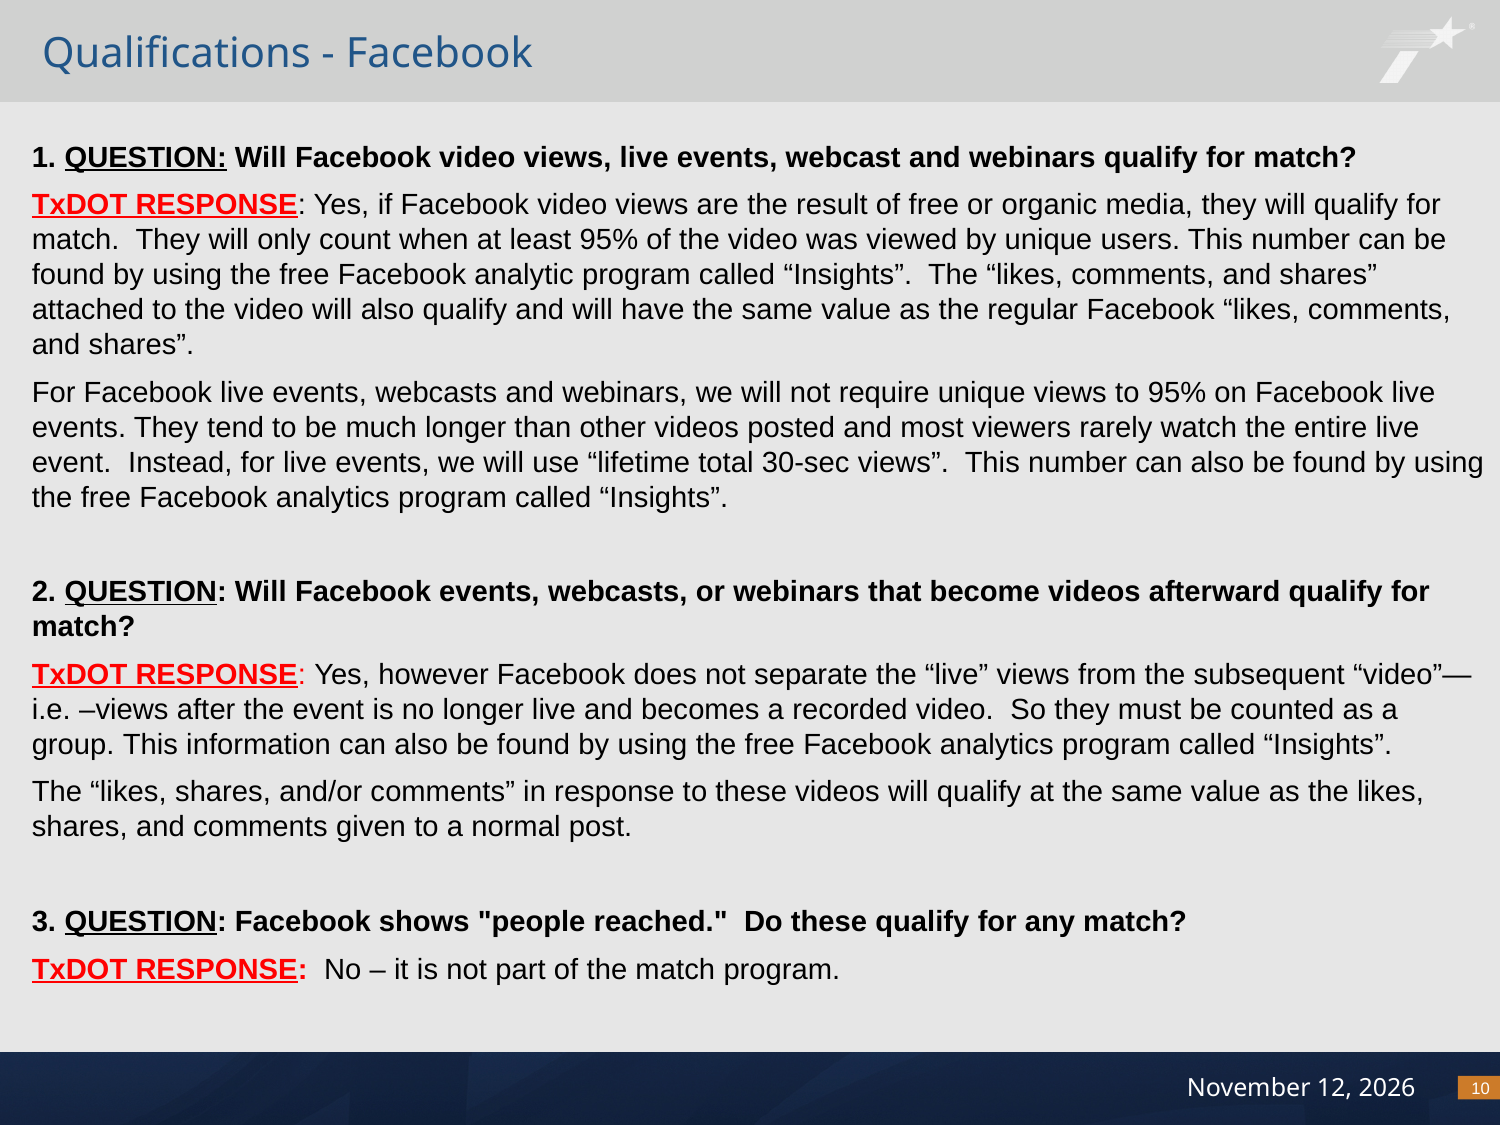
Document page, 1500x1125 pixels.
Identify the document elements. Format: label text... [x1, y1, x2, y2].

title Qualifications - Facebook [41, 18, 1413, 84]
picture [0, 1052, 1500, 1125]
slide_number 10 [1455, 1076, 1490, 1100]
list 1. QUESTION: Will Facebook video views, live events, webcast and webinars qualify for match? TxDOT RESPONSE: Yes, if Facebook video views are the result of free or organic media, they will qualify for match. They will only count when at least 95% of the video was viewed by unique users. This number can be found by using the free Facebook analytic program called “Insights”. The “likes, comments, and shares” attached to the video will also qualify and will have the same value as the regular Facebook “likes, comments, and shares”. For Facebook live events, webcasts and webinars, we will not require unique views to 95% on Facebook live events. They tend to be much longer than other videos posted and most viewers rarely watch the entire live event. Instead, for live events, we will use “lifetime total 30-sec views”. This number can also be found by using the free Facebook analytics program called “Insights”. 2. QUESTION: Will Facebook events, webcasts, or webinars that become videos afterward qualify for match? TxDOT RESPONSE: Yes, however Facebook does not separate the “live” views from the subsequent “video”—i.e. –views after the event is no longer live and becomes a recorded video. So they must be counted as a group. This information can also be found by using the free Facebook analytics program called “Insights”. The “likes, shares, and/or comments” in response to these videos will qualify at the same value as the likes, shares, and comments given to a normal post. 3. QUESTION: Facebook shows "people reached." Do these qualify for any match? TxDOT RESPONSE: No – it is not part of the match program. [31, 138, 1490, 1028]
